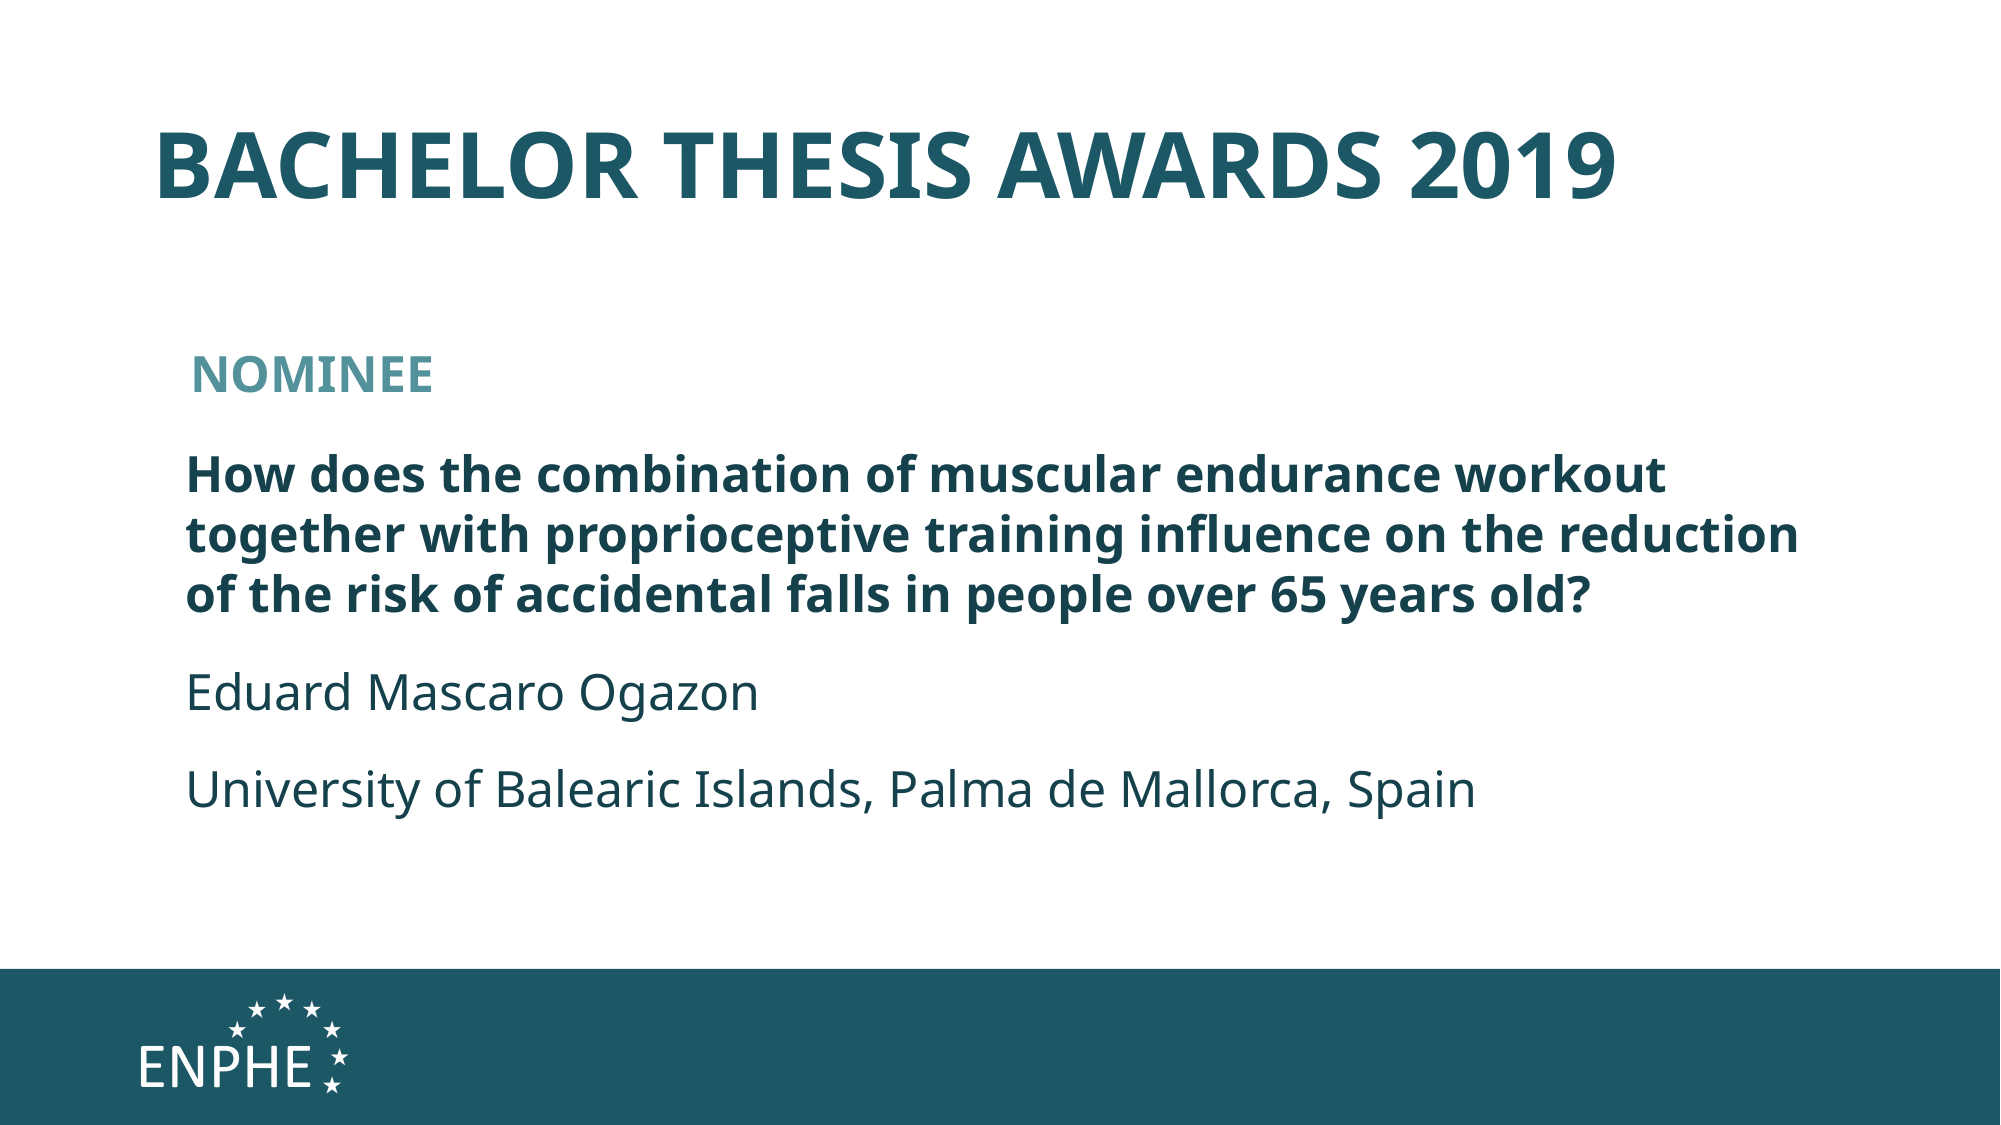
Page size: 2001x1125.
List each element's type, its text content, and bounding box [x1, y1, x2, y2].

title BACHELOR THESIS AWARDS 2019 [137, 59, 1863, 278]
picture [120, 985, 370, 1103]
list NOMINEE [137, 275, 984, 411]
list How does the combination of muscular endurance workout together with proprioceptive training influence on the reduction of the risk of accidental falls in people over 65 years old? Eduard Mascaro Ogazon University of Balearic Islands, Palma de Mallorca, Spain [151, 435, 1863, 1040]
